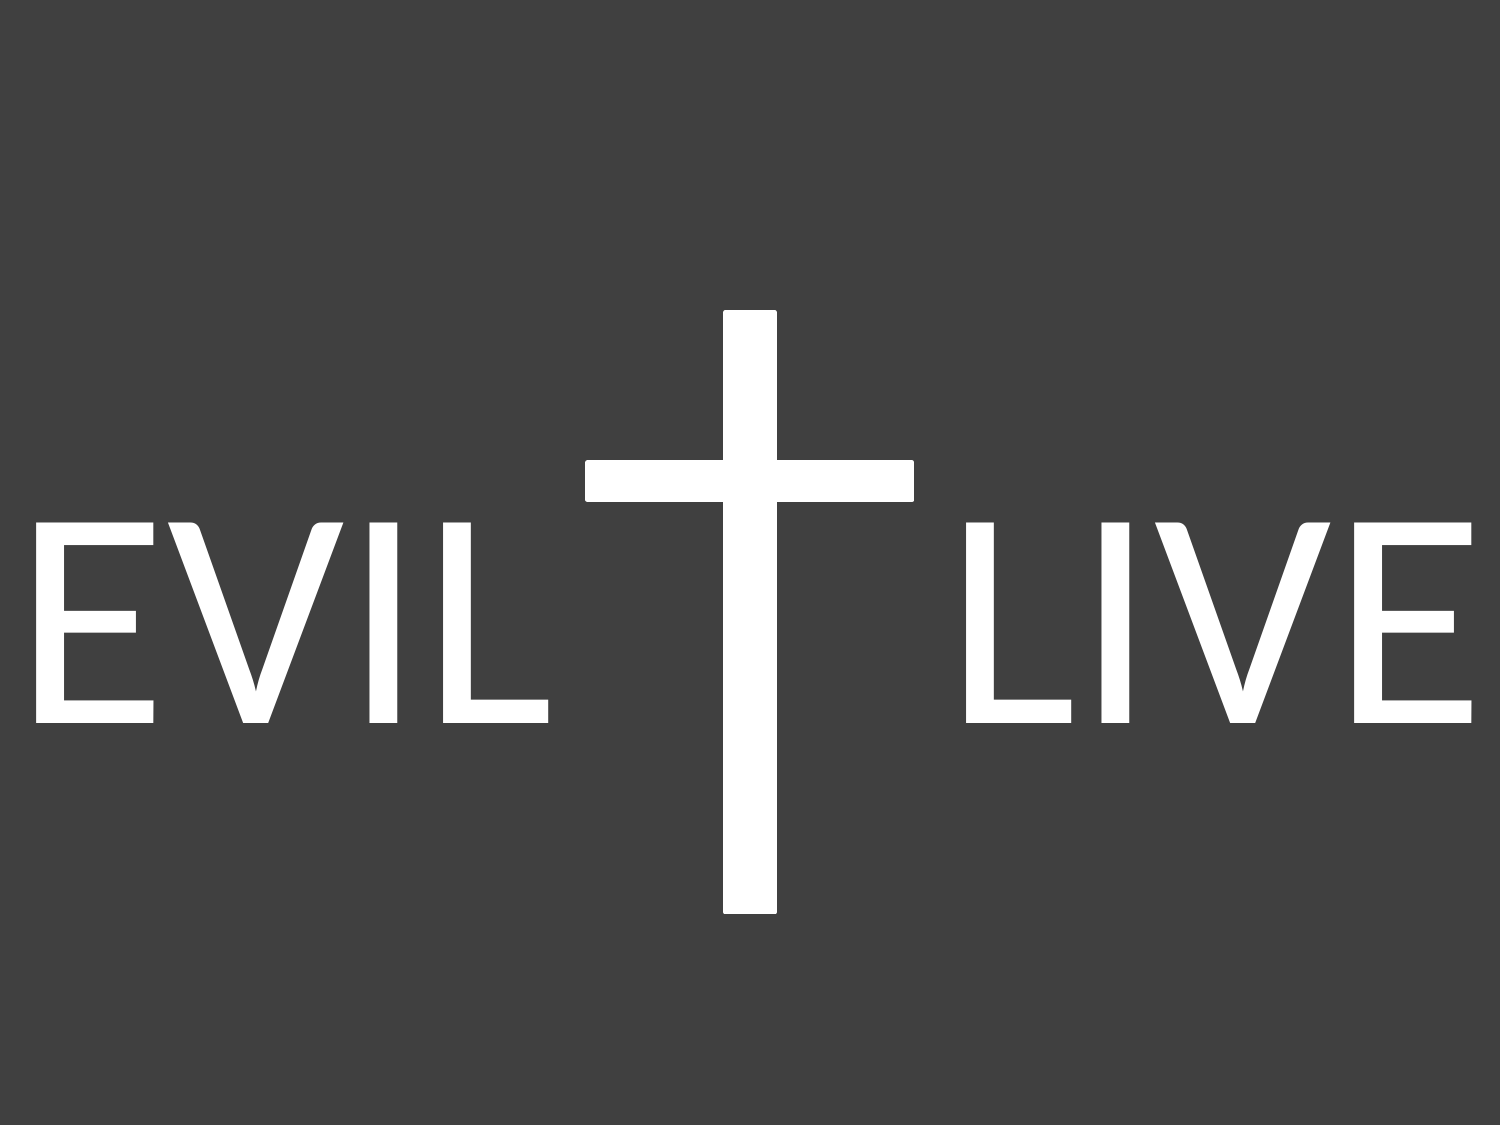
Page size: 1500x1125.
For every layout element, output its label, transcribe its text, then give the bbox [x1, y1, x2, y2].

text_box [587, 312, 913, 913]
text_box EVIL [0, 403, 582, 794]
text_box LIVE [916, 403, 1500, 794]
